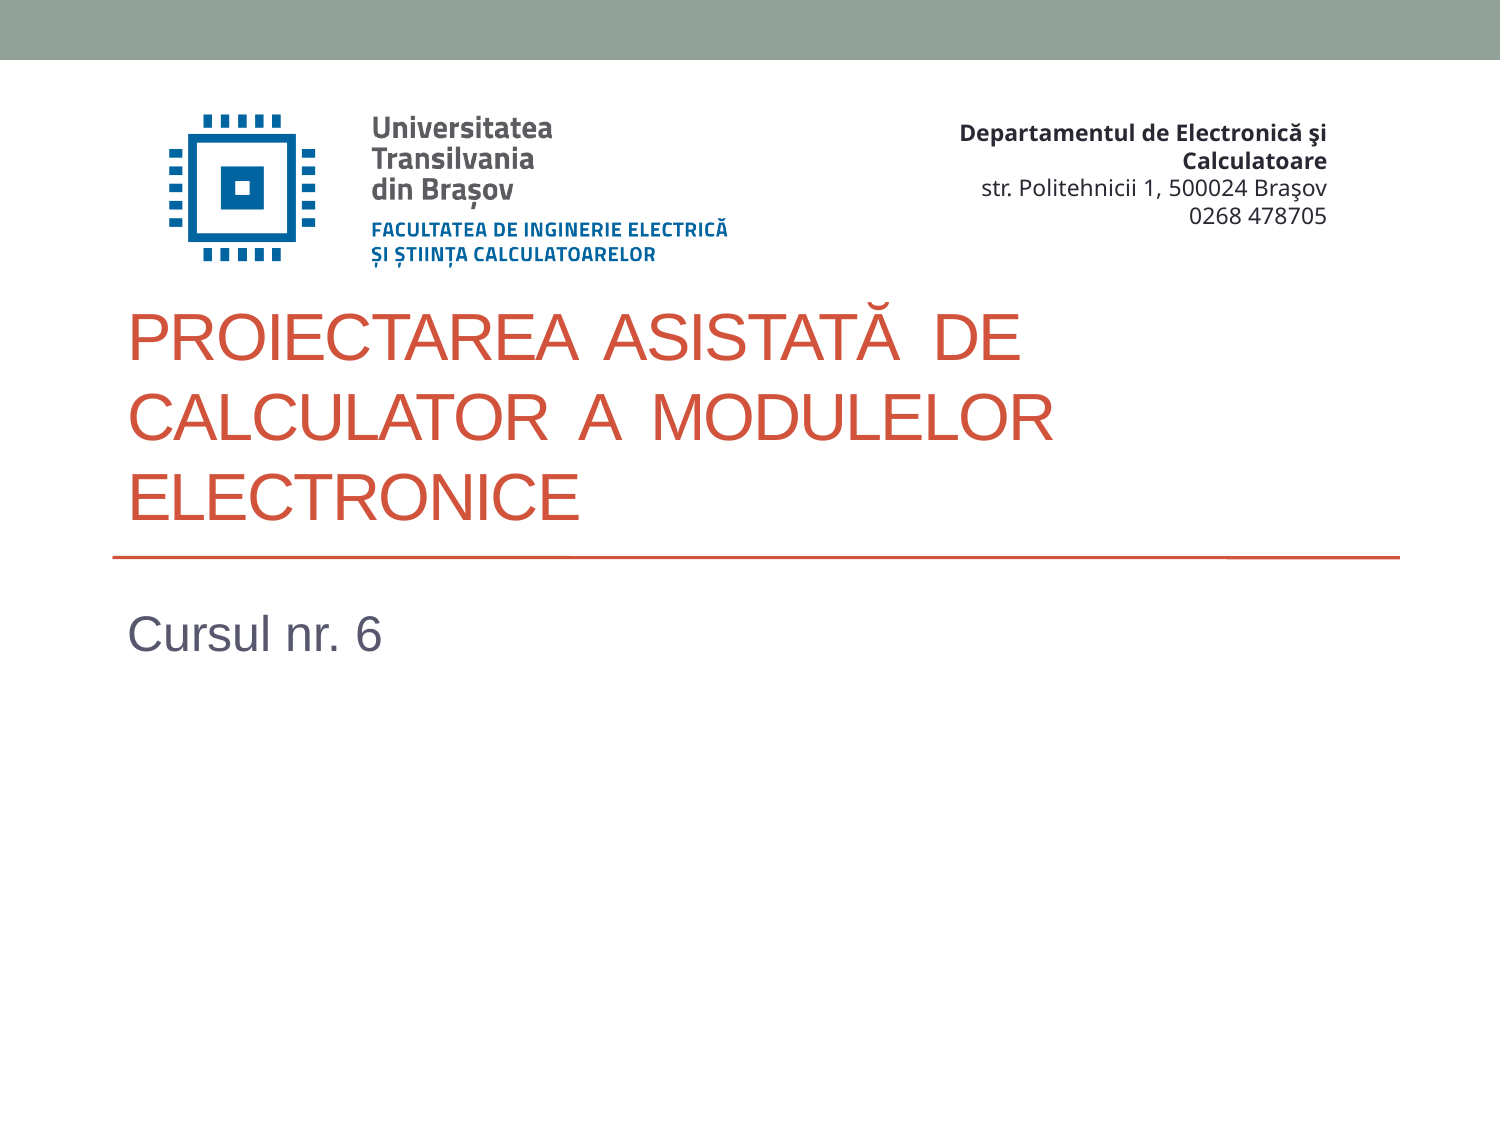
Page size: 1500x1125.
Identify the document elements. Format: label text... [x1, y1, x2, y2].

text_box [112, 97, 1343, 285]
title PROIECTAREA ASISTATĂ DE CALCULATOR A MODULELOR ELECTRONICE [112, 224, 1400, 542]
subtitle Cursul nr. 6 [112, 575, 1163, 863]
